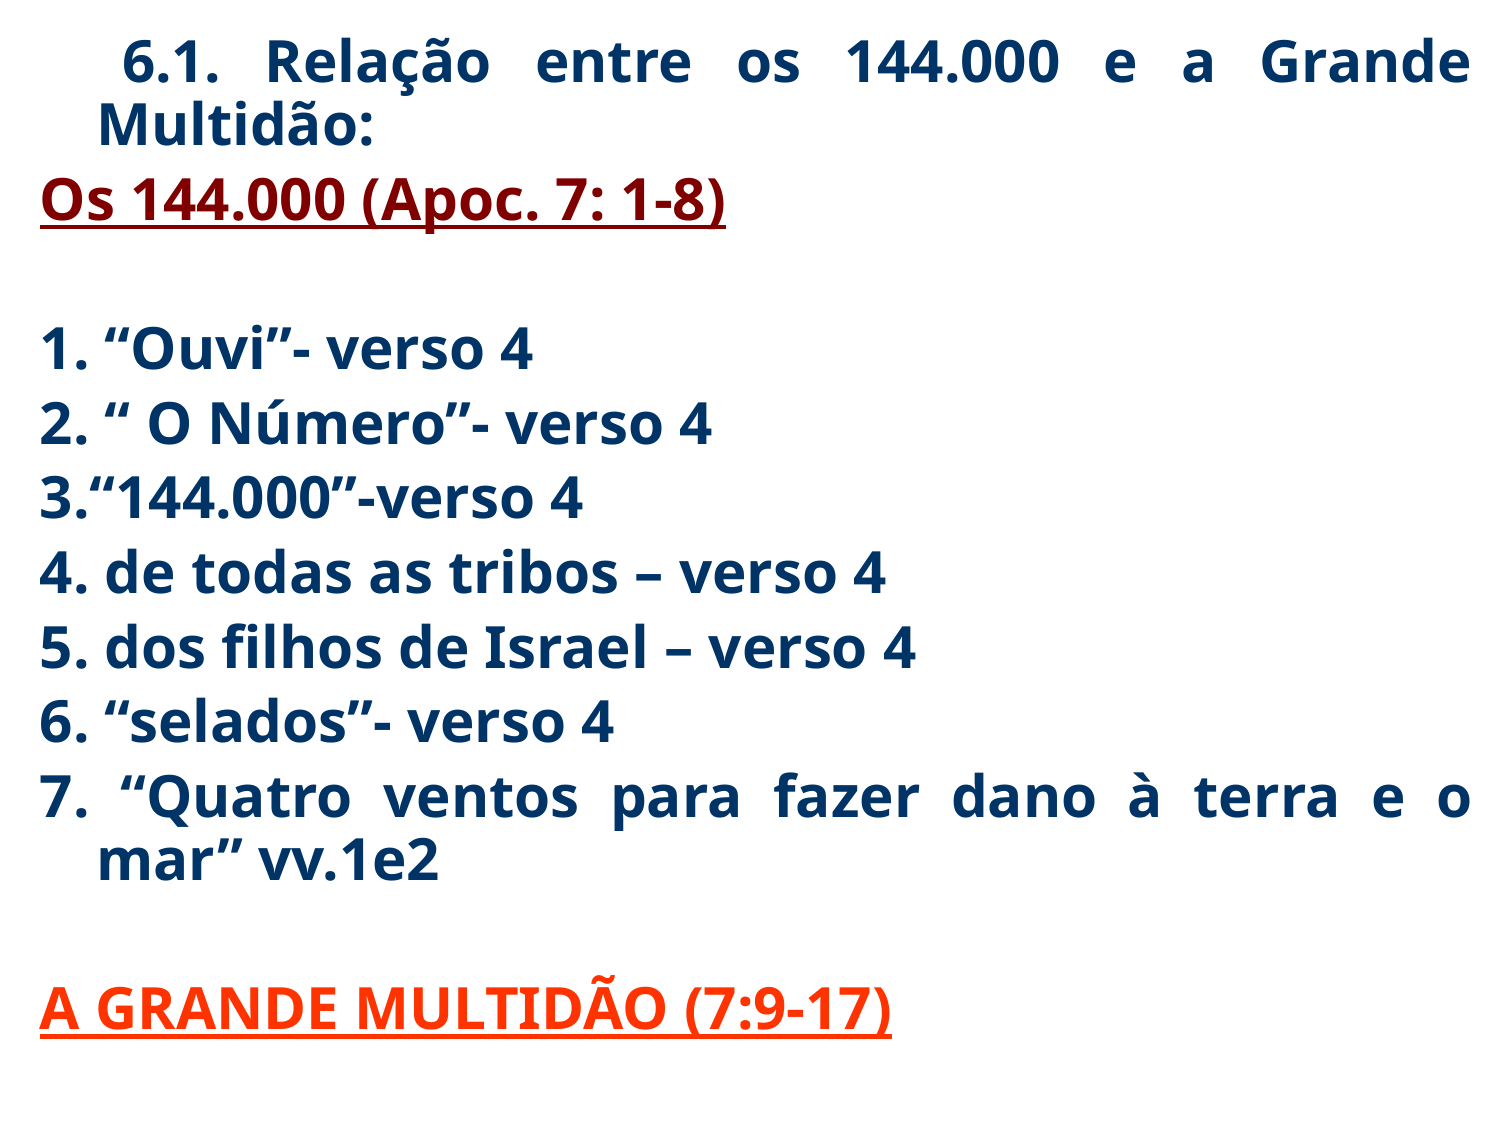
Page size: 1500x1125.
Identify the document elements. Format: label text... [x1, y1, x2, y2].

list 6.1. Relação entre os 144.000 e a Grande Multidão: Os 144.000 (Apoc. 7: 1-8) 1. “Ouvi”- verso 4 2. “ O Número”- verso 4 3.“144.000”-verso 4 4. de todas as tribos – verso 4 5. dos filhos de Israel – verso 4 6. “selados”- verso 4 7. “Quatro ventos para fazer dano à terra e o mar” vv.1e2 A GRANDE MULTIDÃO (7:9-17) [24, 24, 1488, 1125]
